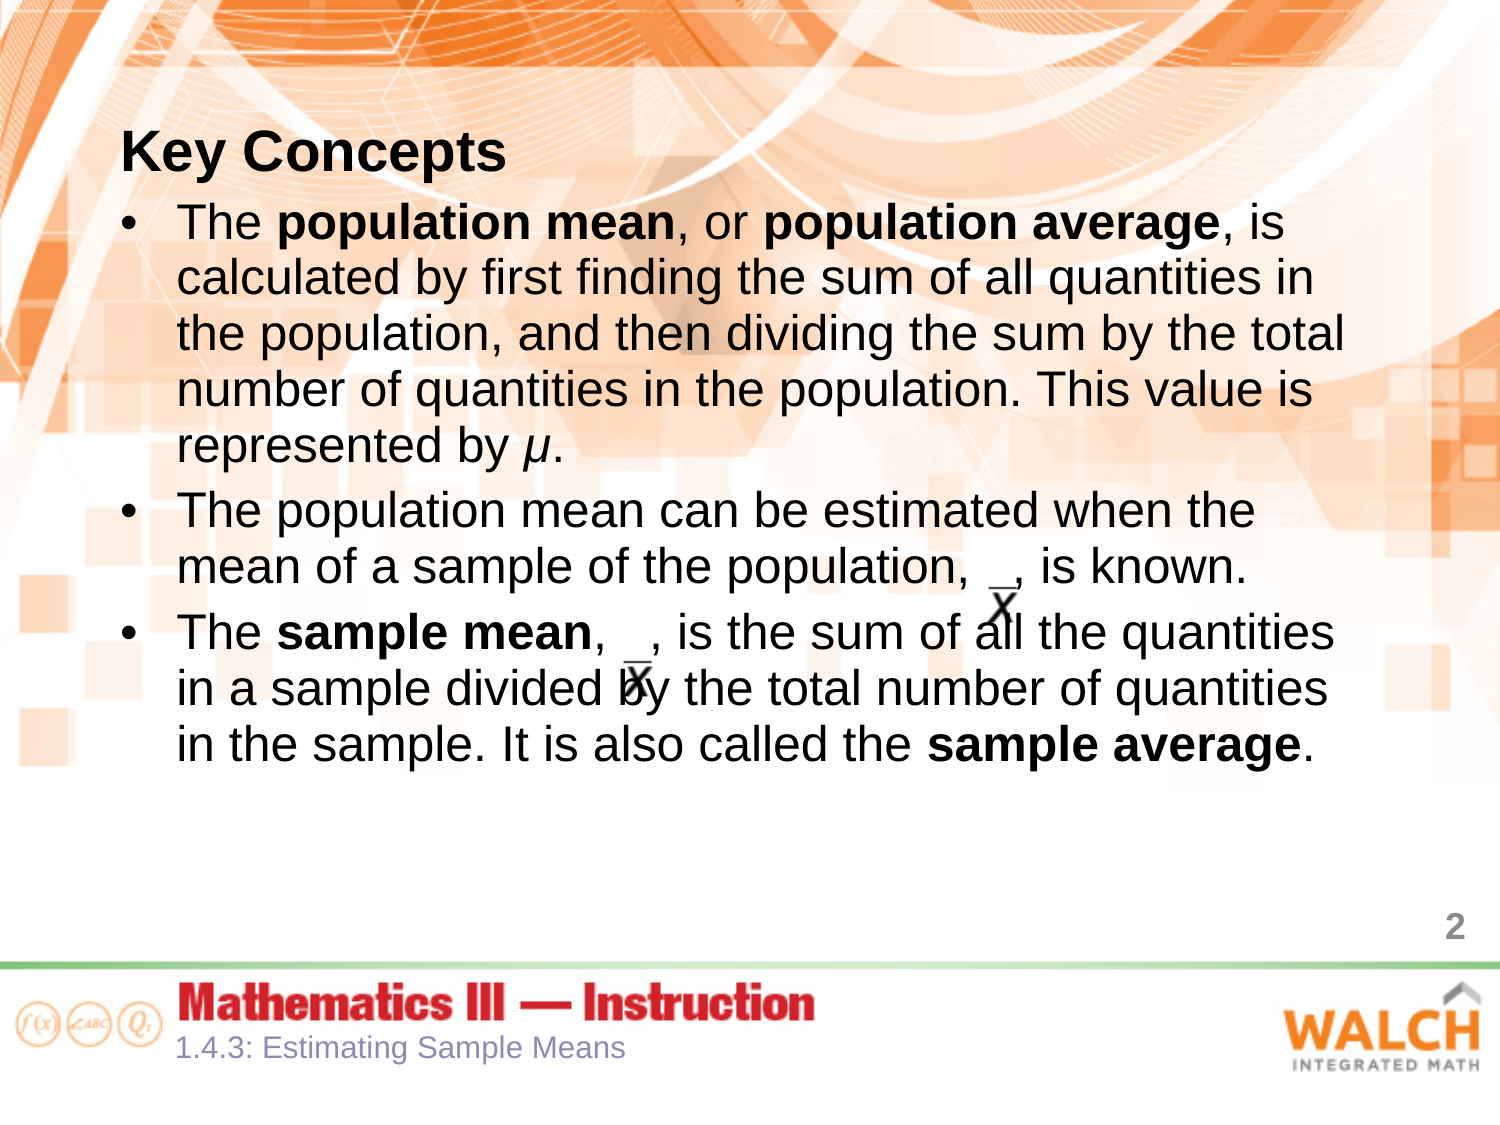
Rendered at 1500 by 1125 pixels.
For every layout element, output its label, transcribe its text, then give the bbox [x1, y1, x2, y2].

footer 1.4.3: Estimating Sample Means [160, 1024, 1102, 1069]
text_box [982, 584, 1021, 625]
subtitle Key Concepts The population mean, or population average, is calculated by first finding the sum of all quantities in the population, and then dividing the sum by the total number of quantities in the population. This value is represented by μ. The population mean can be estimated when the mean of a sample of the population, , is known. The sample mean, , is the sum of all the quantities in a sample divided by the total number of quantities in the sample. It is also called the sample average. [105, 105, 1394, 925]
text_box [617, 658, 656, 699]
slide_number 2 [1361, 901, 1481, 949]
picture [0, 0, 1500, 1091]
